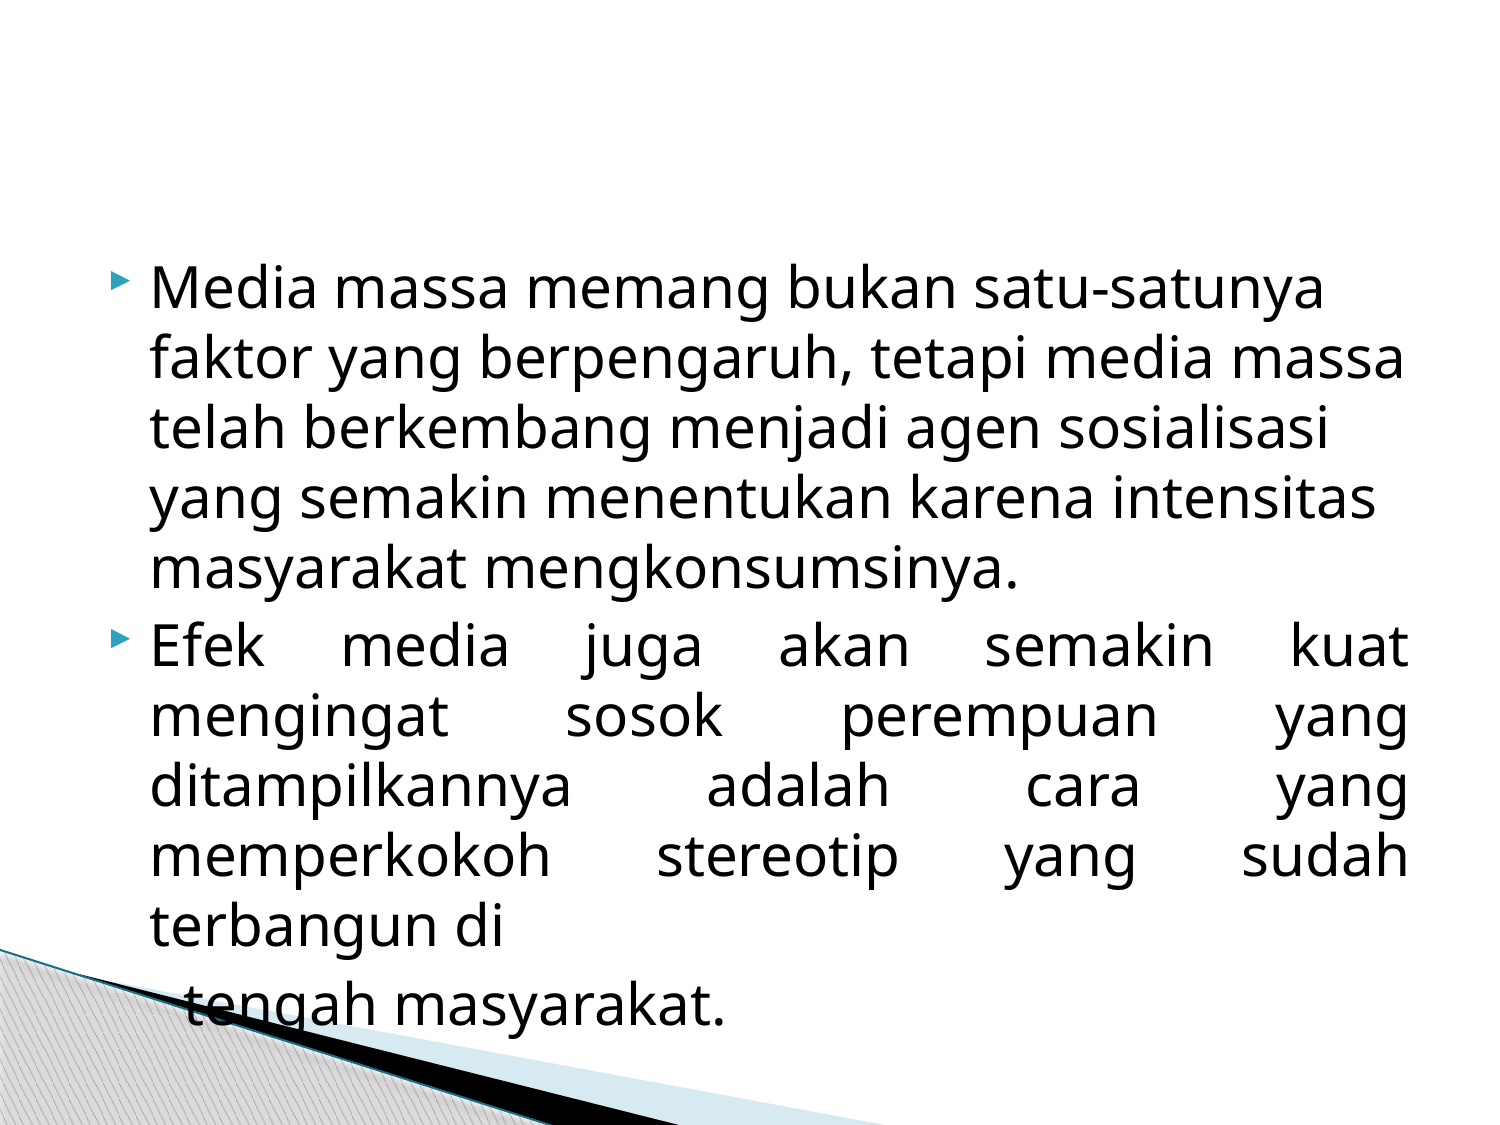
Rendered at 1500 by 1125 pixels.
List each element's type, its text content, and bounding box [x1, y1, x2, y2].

list Media massa memang bukan satu-satunya faktor yang berpengaruh, tetapi media massa telah berkembang menjadi agen sosialisasi yang semakin menentukan karena intensitas masyarakat mengkonsumsinya. Efek media juga akan semakin kuat mengingat sosok perempuan yang ditampilkannya adalah cara yang memperkokoh stereotip yang sudah terbangun di tengah masyarakat. [75, 243, 1425, 986]
